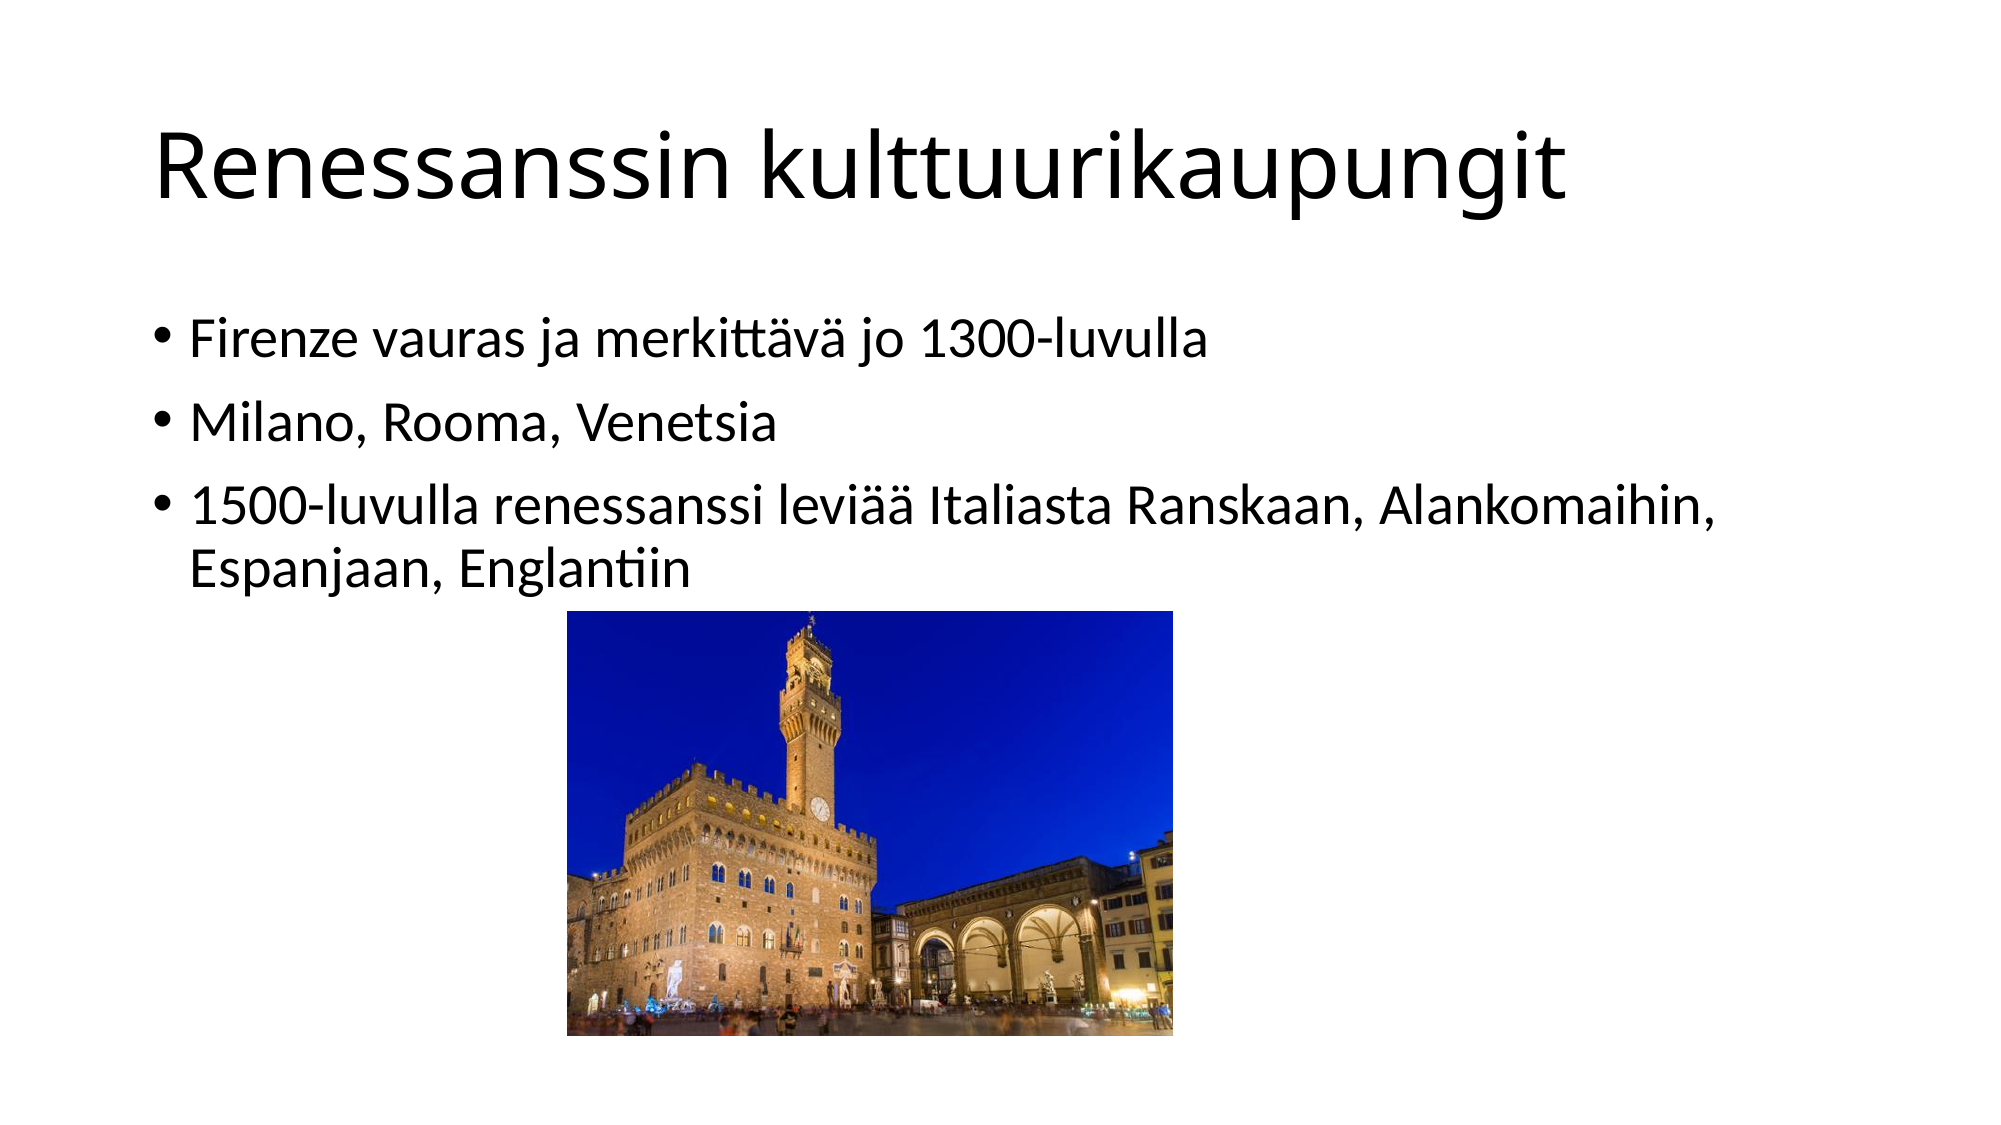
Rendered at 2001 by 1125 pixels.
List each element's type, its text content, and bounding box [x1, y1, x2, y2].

list Firenze vauras ja merkittävä jo 1300-luvulla Milano, Rooma, Venetsia 1500-luvulla renessanssi leviää Italiasta Ranskaan, Alankomaihin, Espanjaan, Englantiin [137, 299, 1863, 1014]
picture [567, 611, 1173, 1036]
title Renessanssin kulttuurikaupungit [137, 59, 1863, 278]
